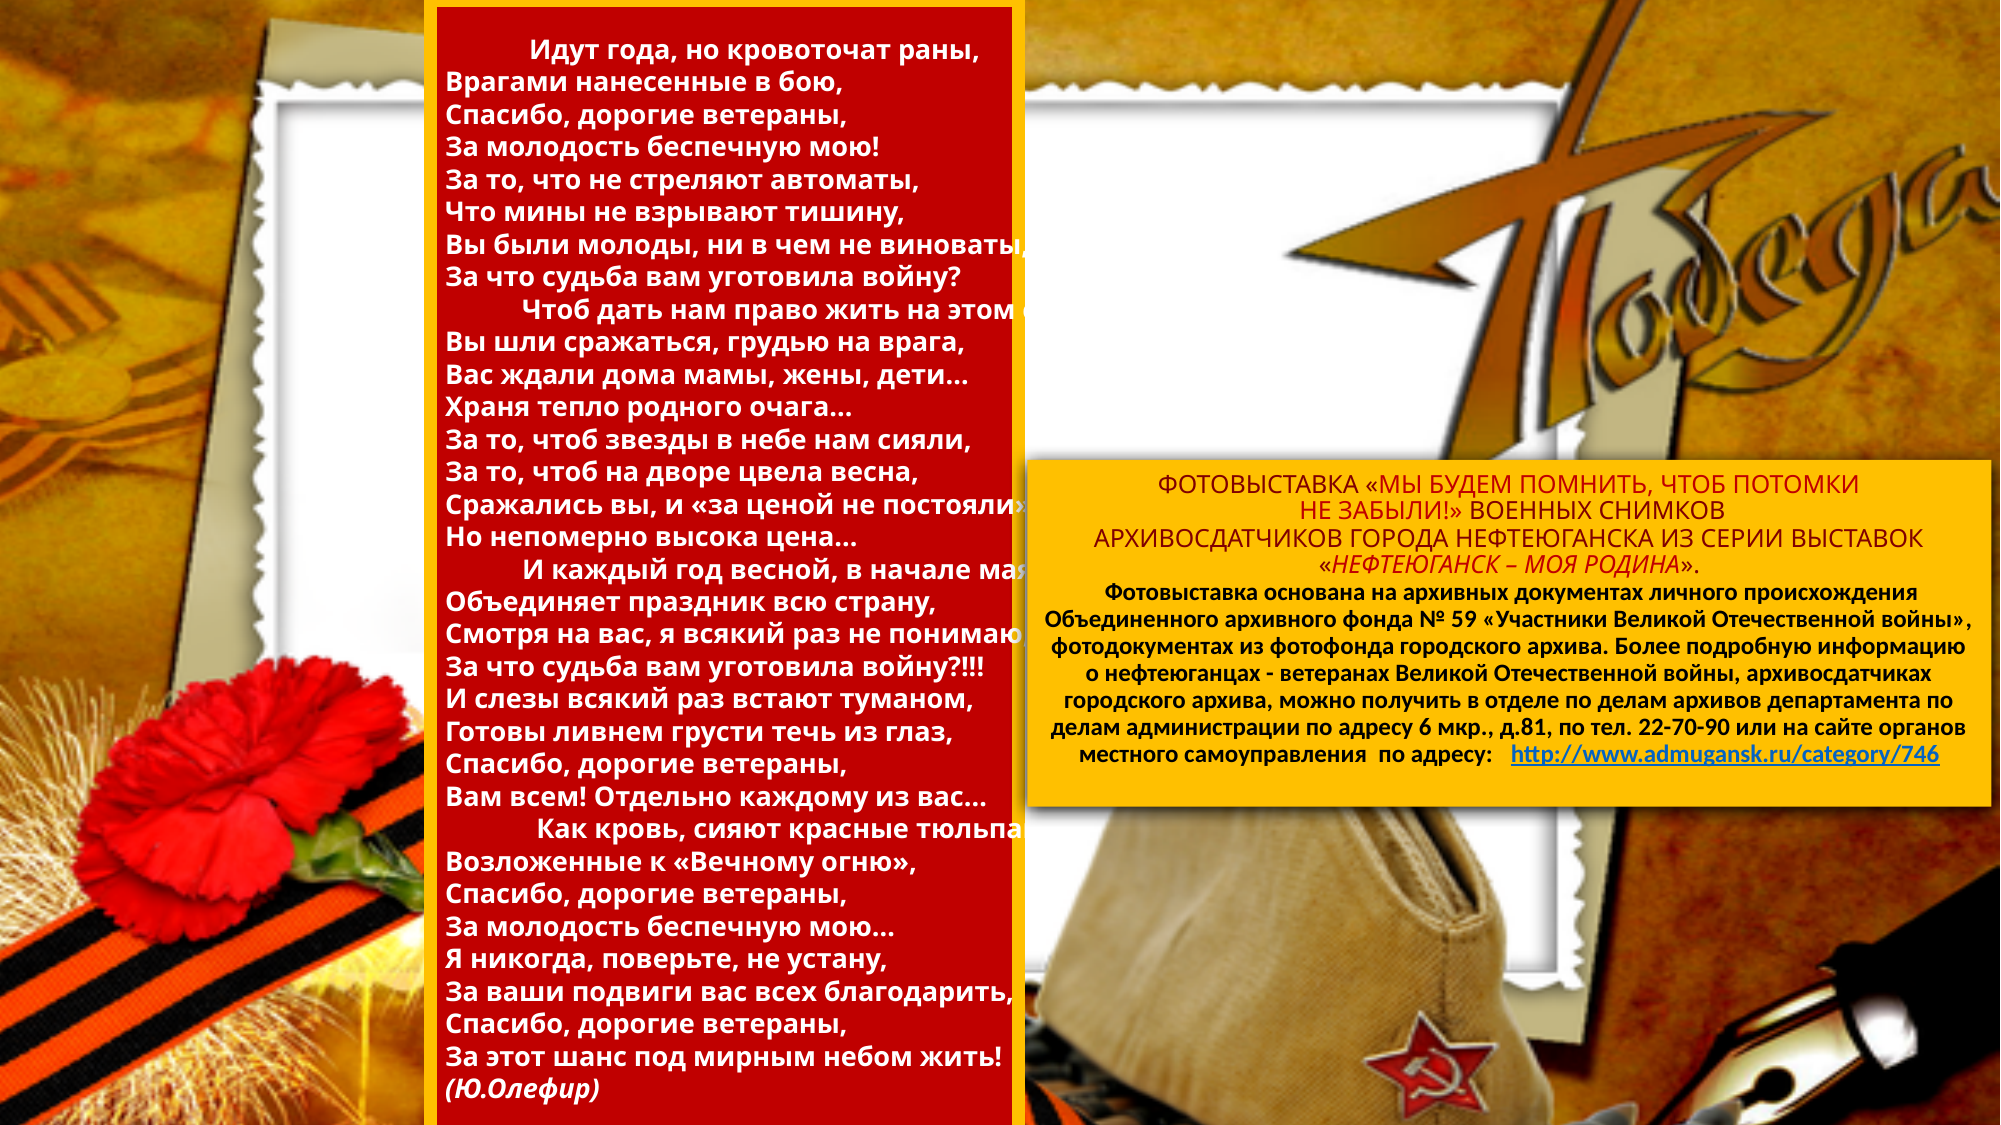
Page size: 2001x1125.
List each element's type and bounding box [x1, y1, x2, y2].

list [0, 0, 2000, 1125]
